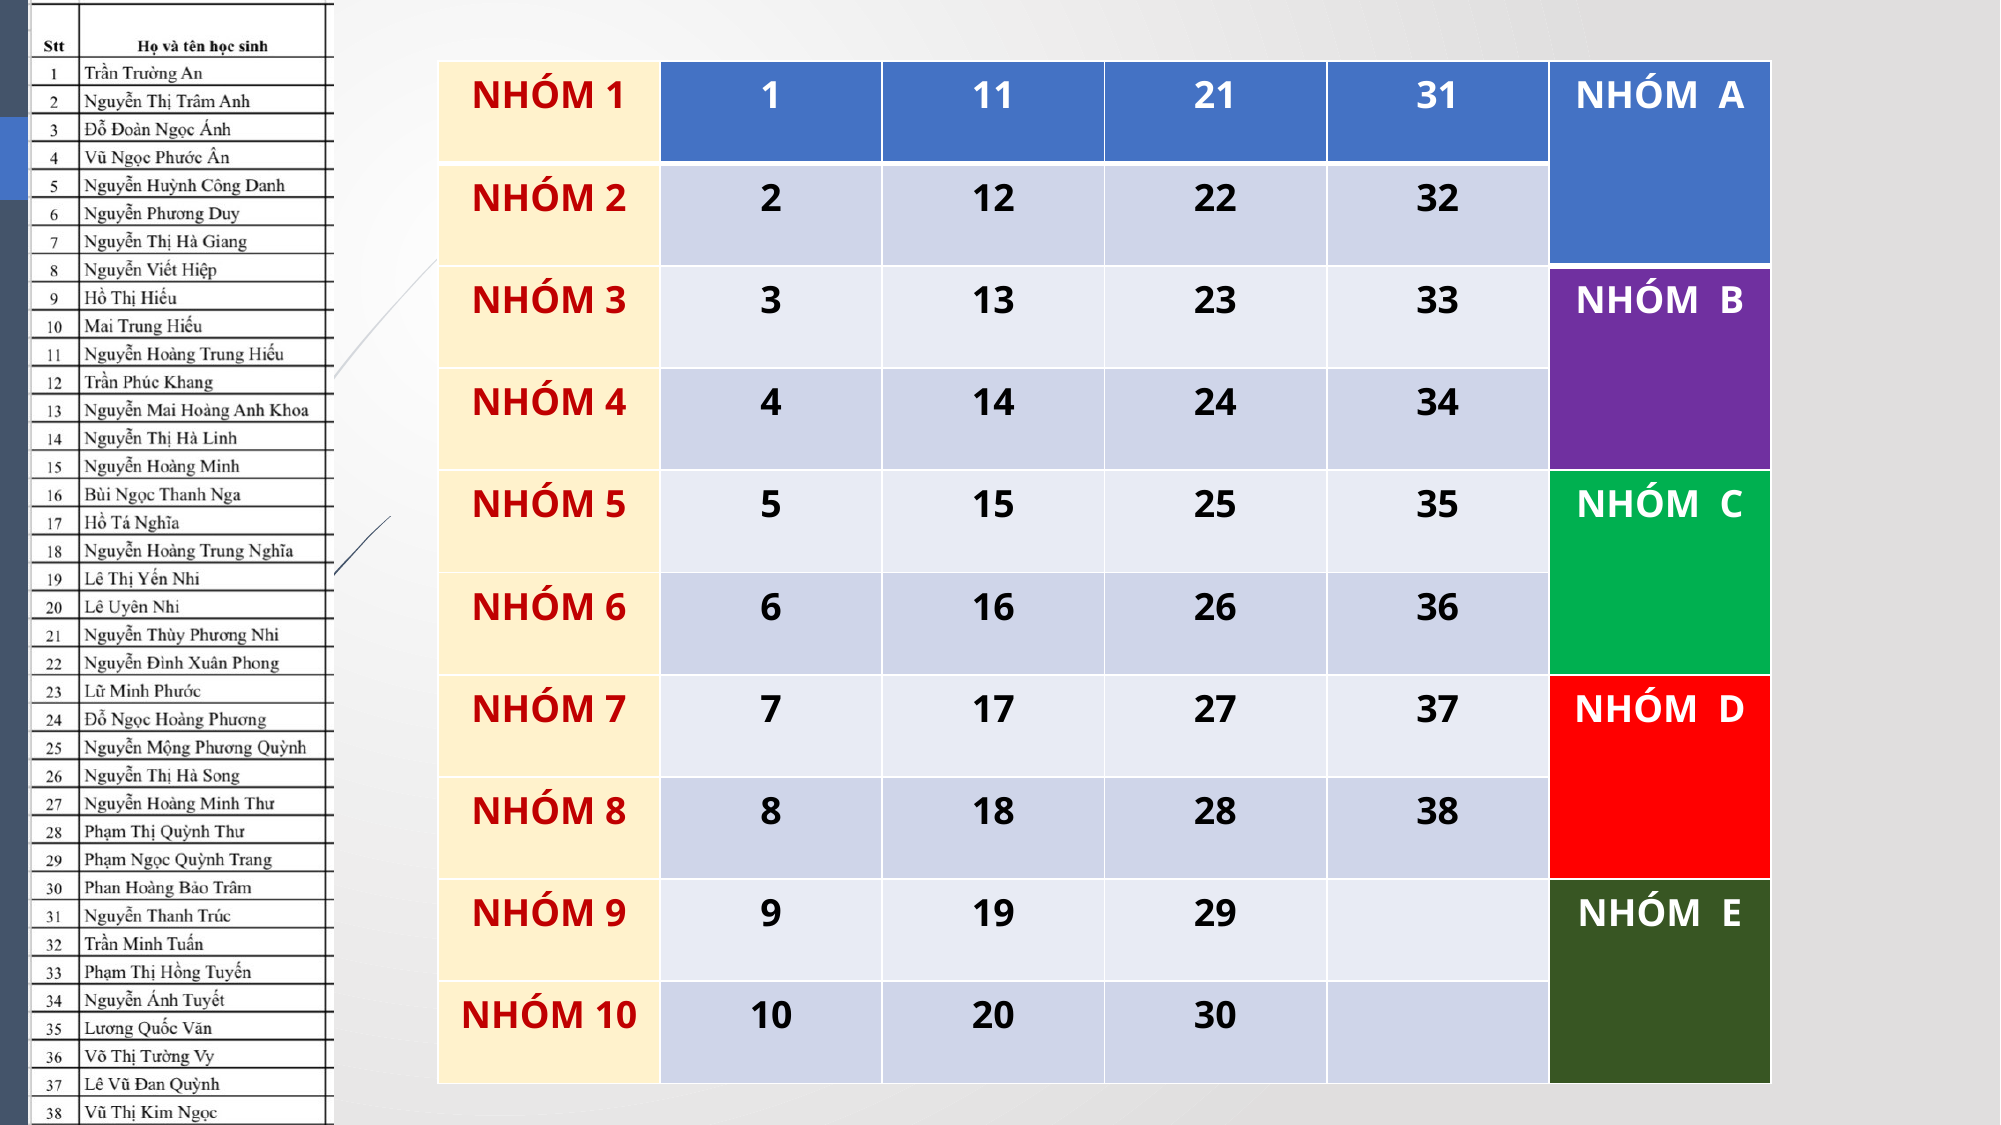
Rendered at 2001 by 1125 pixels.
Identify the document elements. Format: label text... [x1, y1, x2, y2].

table_cell 26 [1105, 573, 1326, 674]
table_cell 32 [1328, 166, 1548, 265]
table_cell 4 [661, 369, 881, 469]
table_cell [1328, 880, 1548, 980]
table_cell 27 [1105, 676, 1326, 776]
table_header NHÓM A [1550, 62, 1770, 263]
table_cell 35 [1328, 471, 1548, 572]
table_cell NHÓM D [1550, 676, 1770, 878]
table_cell 24 [1105, 369, 1326, 469]
table_cell 18 [883, 778, 1104, 878]
table_cell 38 [1328, 778, 1548, 878]
table_header 1 [661, 62, 881, 161]
table_cell NHÓM 9 [439, 880, 659, 980]
table_cell 23 [1105, 267, 1326, 367]
table_cell 16 [883, 573, 1104, 674]
table_cell 30 [1105, 982, 1326, 1083]
table_cell 37 [1328, 676, 1548, 776]
table_cell NHÓM 8 [439, 778, 659, 878]
table_cell 7 [661, 676, 881, 776]
table_cell 14 [883, 369, 1104, 469]
table_cell [1328, 982, 1548, 1083]
table_header 21 [1105, 62, 1326, 161]
table_cell 29 [1105, 880, 1326, 980]
table_cell NHÓM E [1550, 880, 1770, 1083]
table_cell 20 [883, 982, 1104, 1083]
table_header 11 [883, 62, 1104, 161]
table_cell 9 [661, 880, 881, 980]
table_header 31 [1328, 62, 1548, 161]
table_cell 5 [661, 471, 881, 572]
table_cell 8 [661, 778, 881, 878]
table_cell 25 [1105, 471, 1326, 572]
table_cell 28 [1105, 778, 1326, 878]
table_cell NHÓM B [1550, 269, 1770, 469]
table_cell NHÓM 10 [439, 982, 659, 1083]
table_cell 22 [1105, 166, 1326, 265]
table_cell 10 [661, 982, 881, 1083]
table_cell 15 [883, 471, 1104, 572]
table_cell 6 [661, 573, 881, 674]
table_cell NHÓM 6 [439, 573, 659, 674]
table_cell NHÓM 4 [439, 369, 659, 469]
table_cell NHÓM 3 [439, 267, 659, 367]
picture [28, 0, 334, 1125]
table_cell 36 [1328, 573, 1548, 674]
table_cell 3 [661, 267, 881, 367]
table_cell NHÓM 5 [439, 471, 659, 572]
table_cell 19 [883, 880, 1104, 980]
table_cell 34 [1328, 369, 1548, 469]
table_cell 17 [883, 676, 1104, 776]
table_header NHÓM 1 [439, 62, 659, 161]
table_cell NHÓM C [1550, 471, 1770, 674]
table_cell 12 [883, 166, 1104, 265]
table_cell 13 [883, 267, 1104, 367]
table_cell NHÓM 7 [439, 676, 659, 776]
table_cell 33 [1328, 267, 1548, 367]
table_cell NHÓM 2 [439, 166, 659, 265]
table_cell 2 [661, 166, 881, 265]
